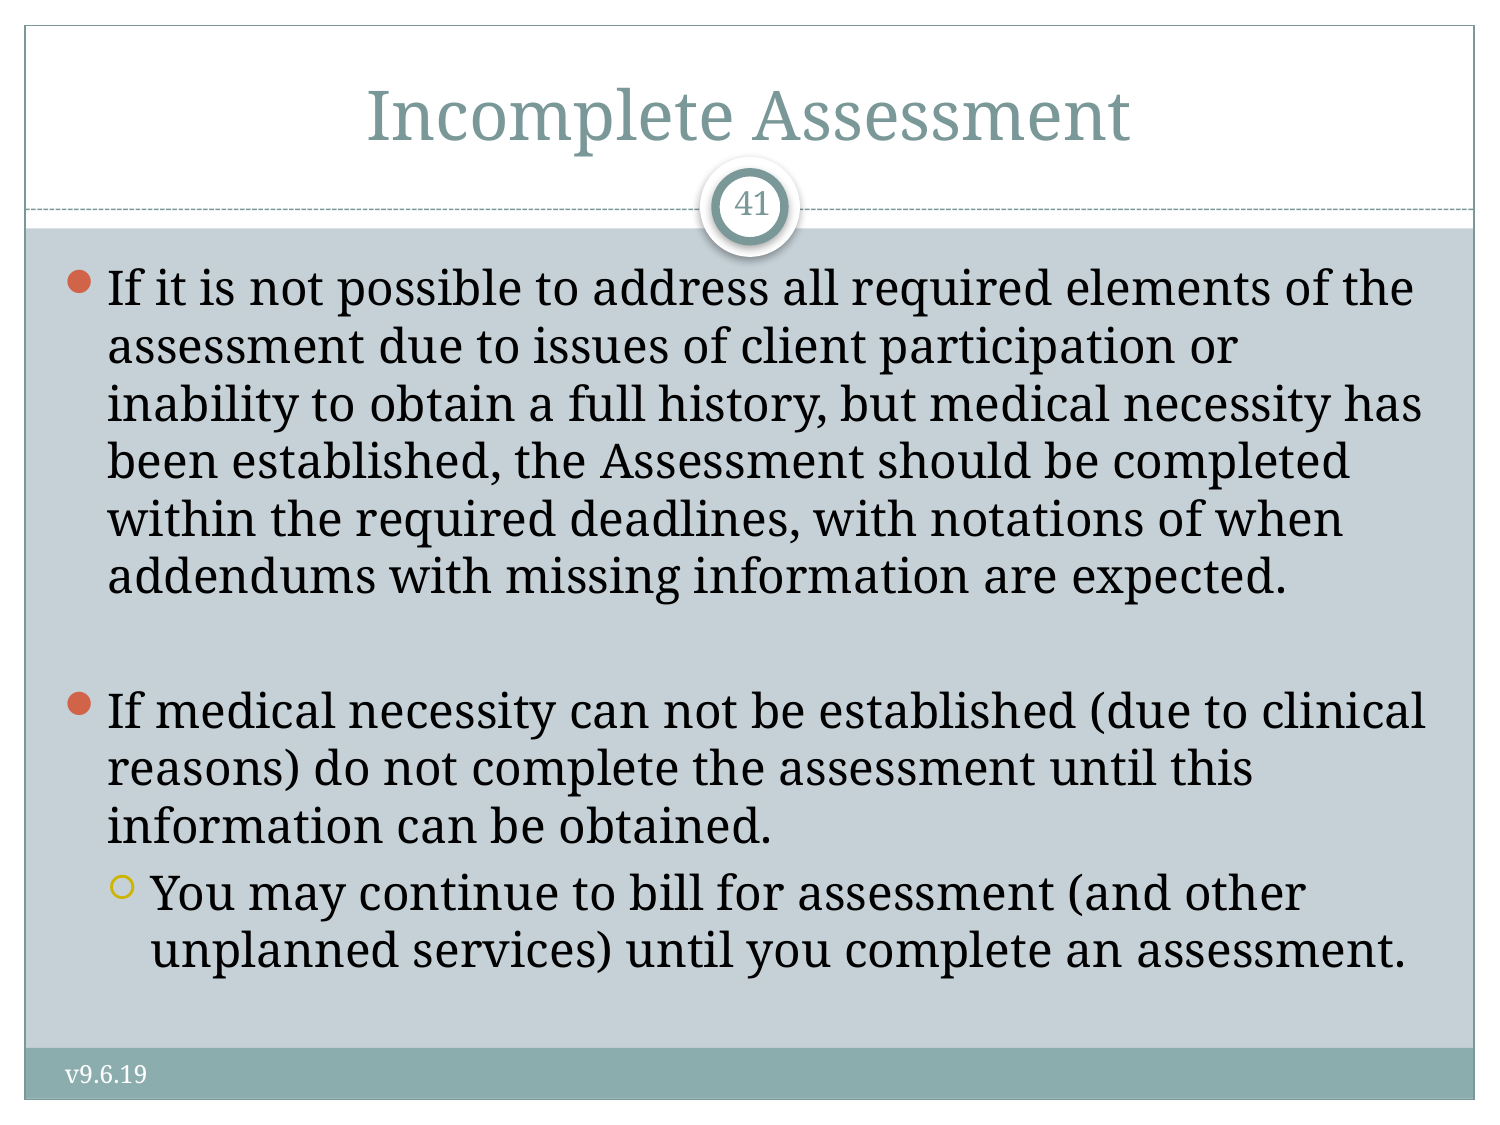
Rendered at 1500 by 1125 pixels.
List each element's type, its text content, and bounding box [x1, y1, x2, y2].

footer v9.6.19 [50, 1051, 638, 1112]
list If it is not possible to address all required elements of the assessment due to issues of client participation or inability to obtain a full history, but medical necessity has been established, the Assessment should be completed within the required deadlines, with notations of when addendums with missing information are expected. If medical necessity can not be established (due to clinical reasons) do not complete the assessment until this information can be obtained. You may continue to bill for assessment (and other unplanned services) until you complete an assessment. [49, 250, 1445, 1001]
slide_number 41 [715, 168, 791, 241]
title Incomplete Assessment [49, 37, 1450, 162]
